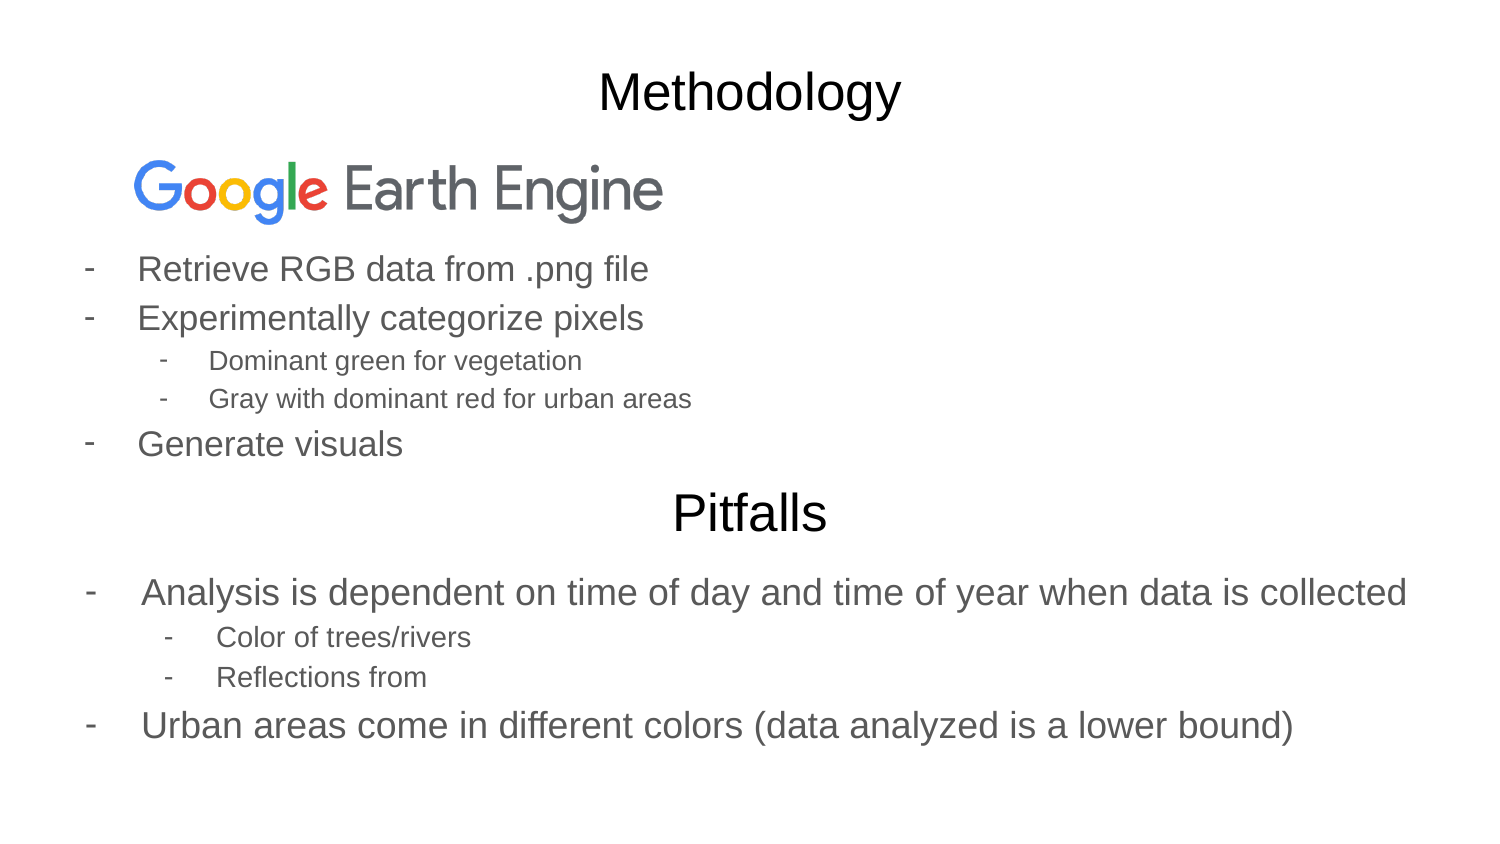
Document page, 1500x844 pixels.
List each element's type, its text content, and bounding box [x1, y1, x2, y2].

list Retrieve RGB data from .png file Experimentally categorize pixels Dominant green for vegetation Gray with dominant red for urban areas Generate visuals [51, 224, 1449, 463]
picture [133, 156, 664, 225]
title Pitfalls [51, 463, 1449, 546]
list Analysis is dependent on time of day and time of year when data is collected Color of trees/rivers Reflections from Urban areas come in different colors (data analyzed is a lower bound) [51, 546, 1449, 802]
title Methodology [51, 42, 1449, 137]
